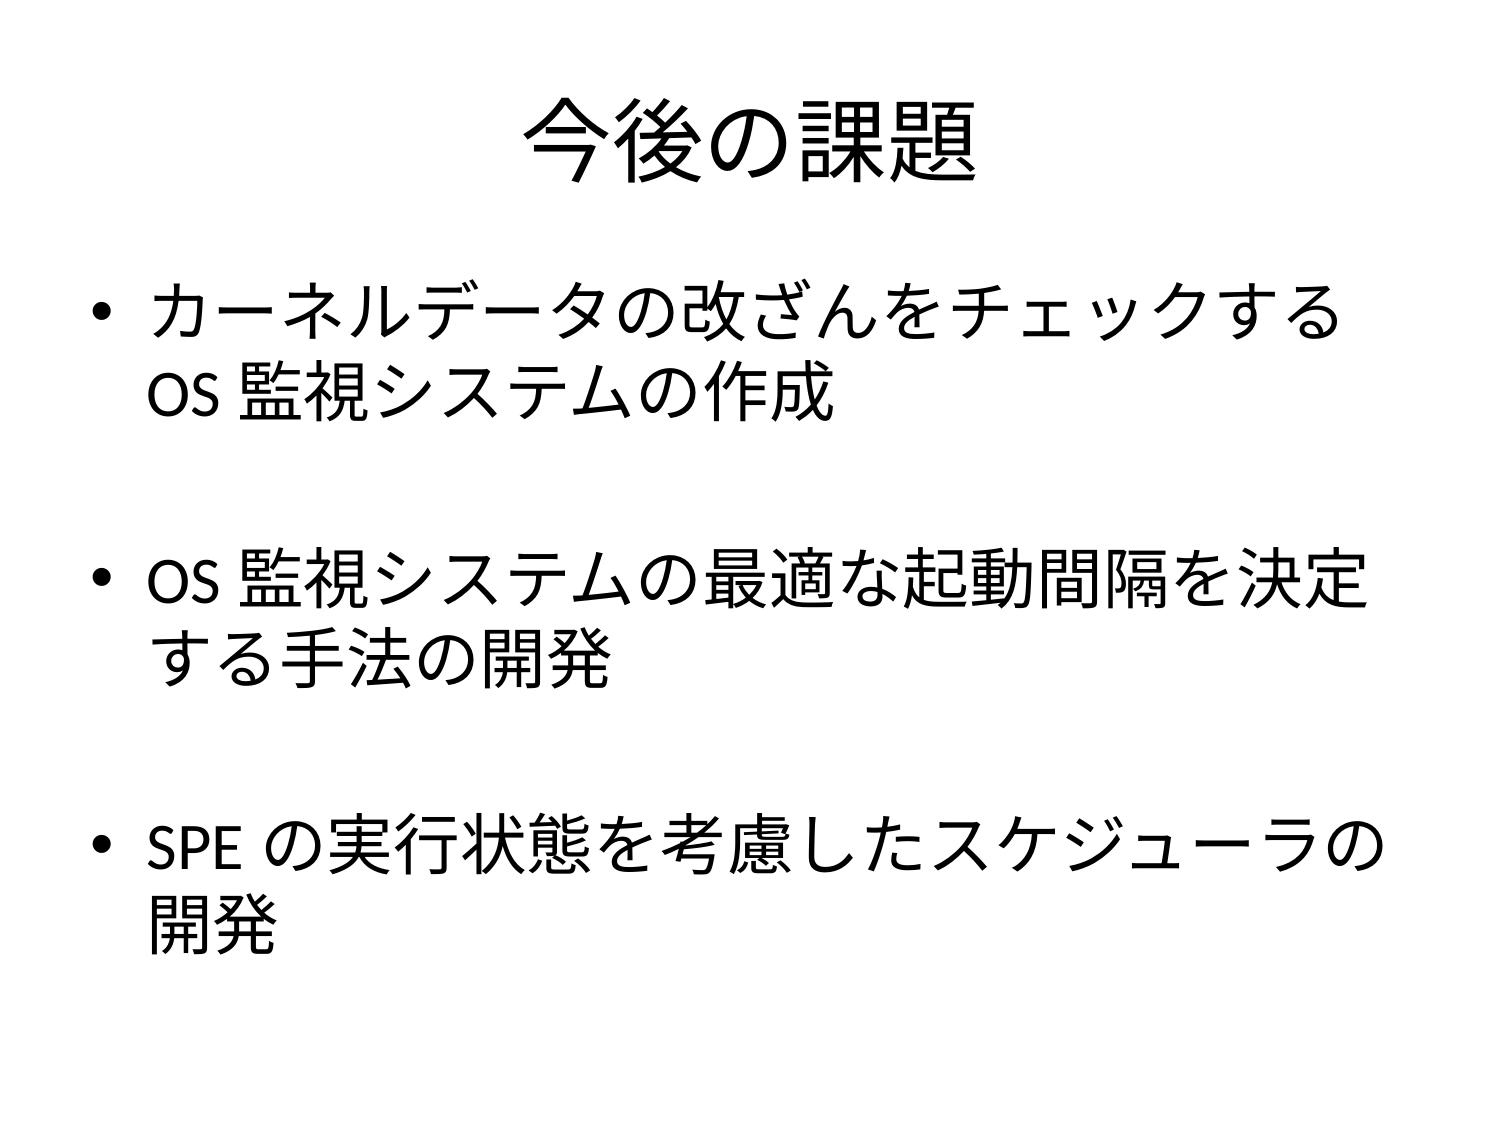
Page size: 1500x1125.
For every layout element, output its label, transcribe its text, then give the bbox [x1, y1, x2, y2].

title 今後の課題 [75, 45, 1425, 233]
list カーネルデータの改ざんをチェックする OS監視システムの作成 OS監視システムの最適な起動間隔を決定する手法の開発 SPEの実行状態を考慮したスケジューラの開発 [75, 262, 1425, 1005]
